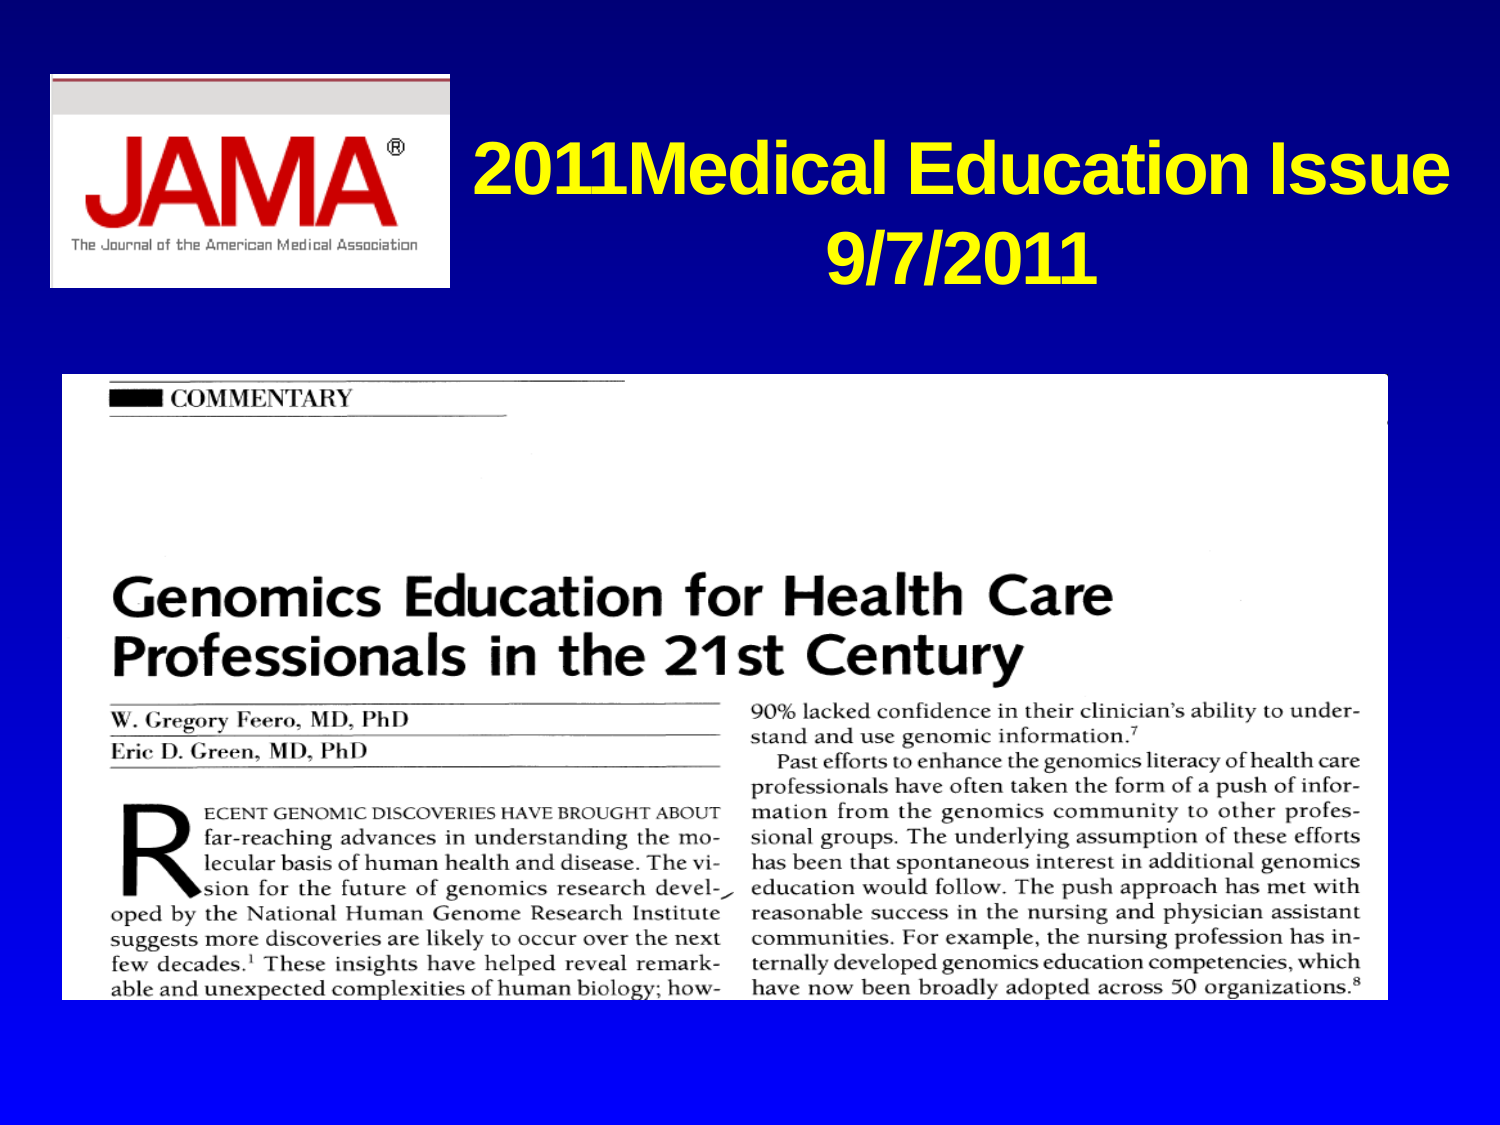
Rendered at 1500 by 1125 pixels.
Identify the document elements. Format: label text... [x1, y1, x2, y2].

text_box 2011Medical Education Issue 9/7/2011 [454, 112, 1500, 267]
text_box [62, 374, 1388, 1001]
picture [49, 74, 451, 288]
text_box [24, 580, 1471, 1106]
